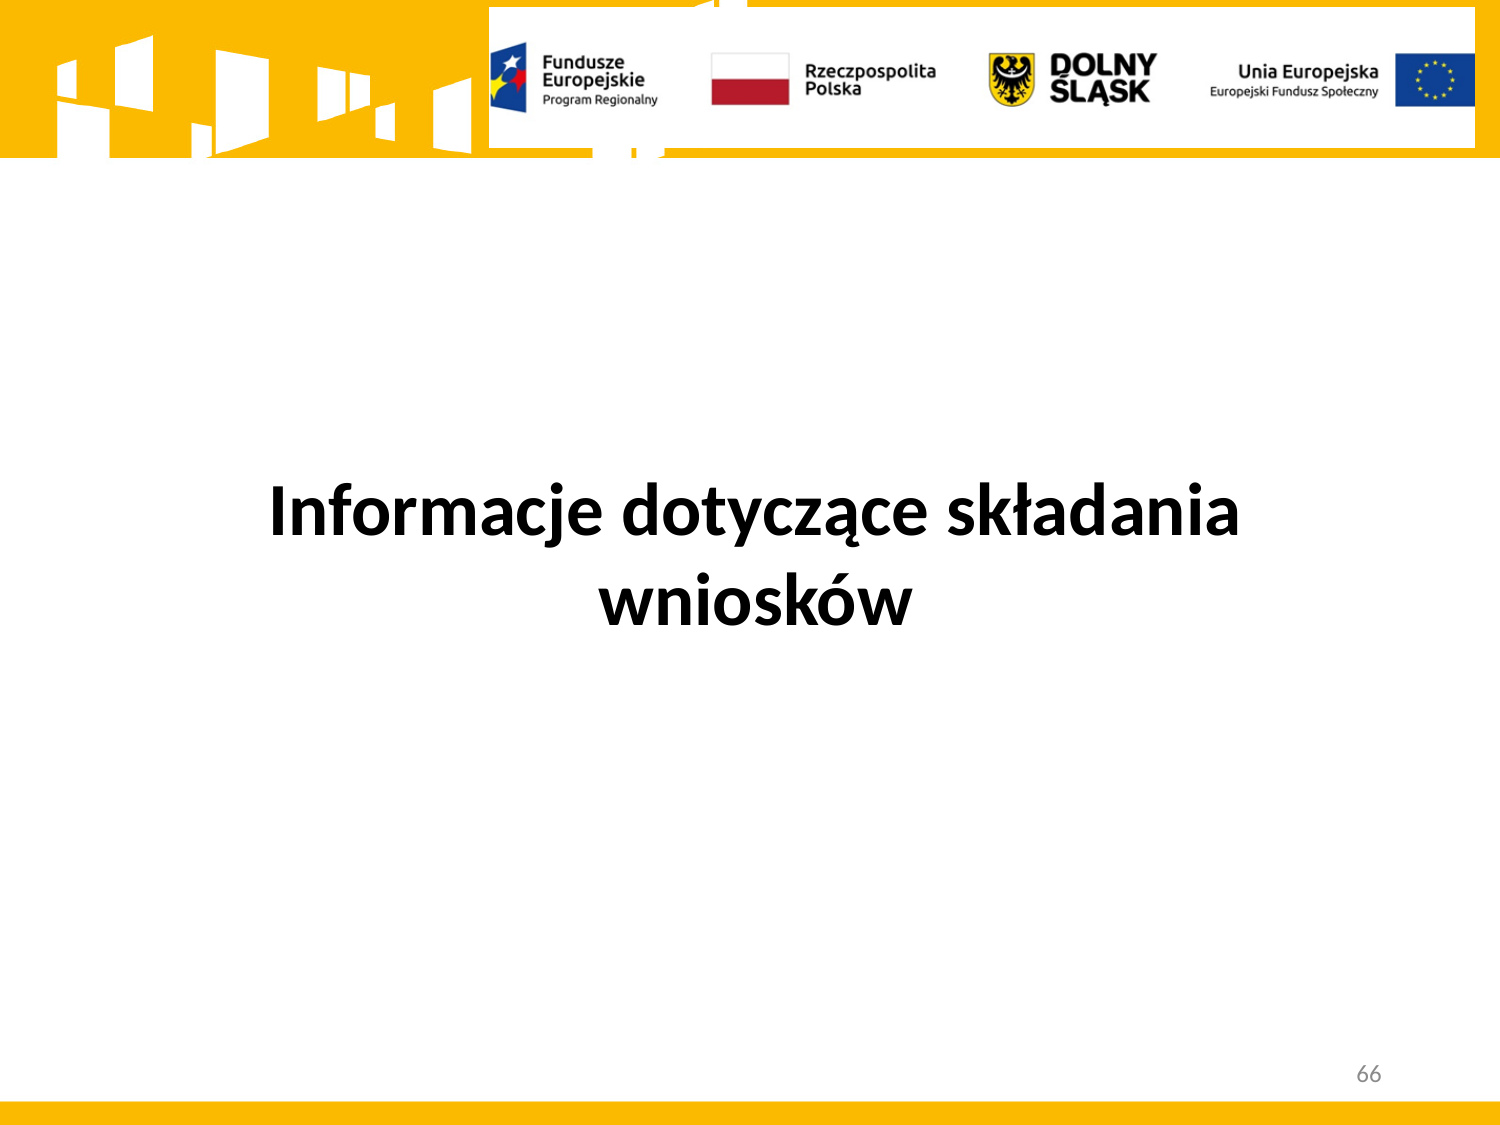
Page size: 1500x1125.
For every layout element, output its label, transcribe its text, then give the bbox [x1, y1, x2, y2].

picture [0, 0, 1500, 1125]
text_box Informacje dotyczące składania wniosków [112, 453, 1400, 648]
slide_number 66 [1059, 1042, 1397, 1103]
